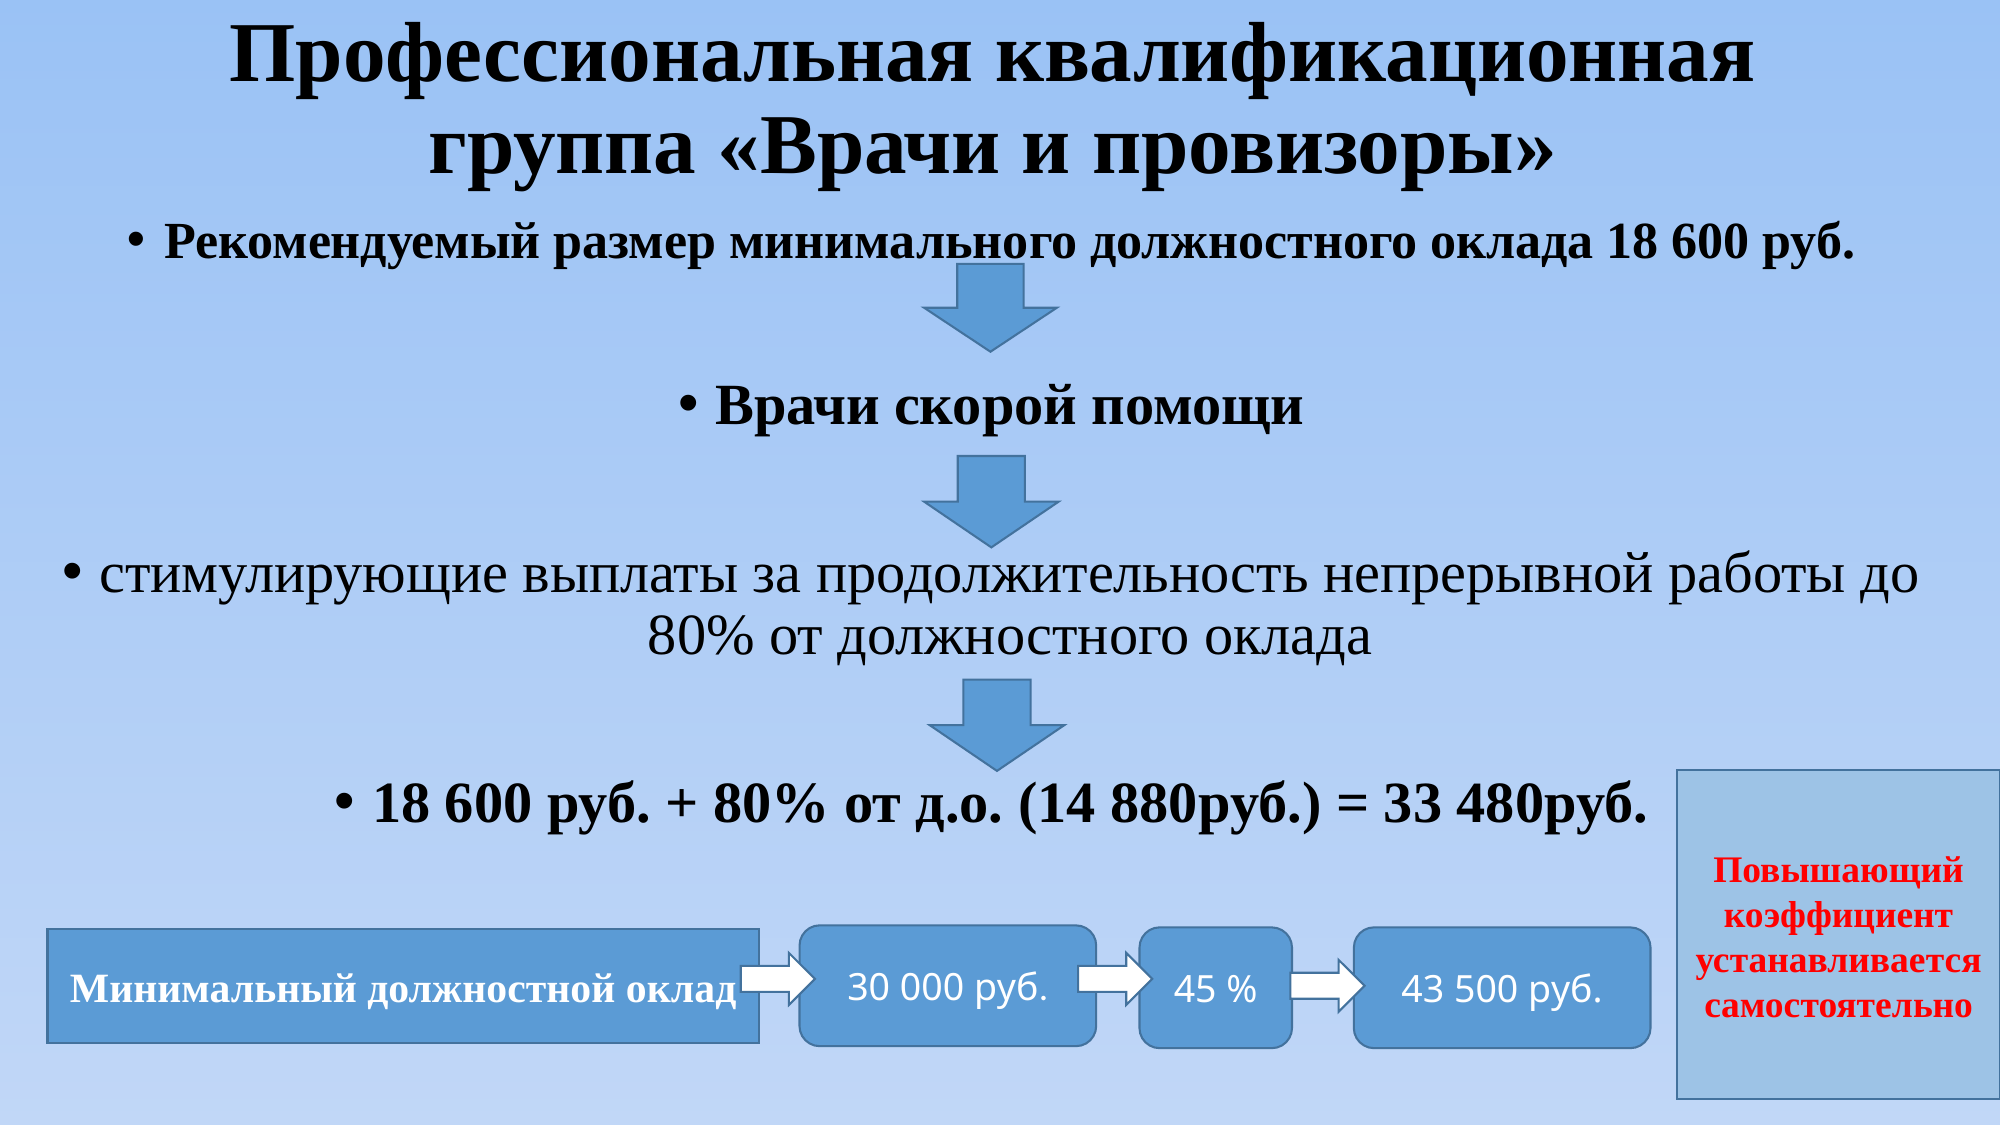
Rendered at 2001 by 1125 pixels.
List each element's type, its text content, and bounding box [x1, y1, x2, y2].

text_box [1289, 957, 1367, 1015]
text_box 30 000 руб. [798, 924, 1098, 1048]
text_box Повышающий коэффициент устанавливается самостоятельно [1676, 769, 2000, 1100]
text_box [920, 454, 1062, 549]
text_box [739, 950, 817, 1008]
text_box [1077, 950, 1154, 1008]
text_box Минимальный должностной оклад [46, 928, 760, 1044]
text_box [926, 678, 1068, 773]
list Рекомендуемый размер минимального должностного оклада 18 600 руб. Врачи скорой помощи стимулирующие выплаты за продолжительность непрерывной работы до 80% от должностного оклада 18 600 руб. + 80% от д.о. (14 880руб.) = 33 480руб. [20, 206, 1962, 1076]
slide_number 38 [1412, 1042, 1863, 1103]
text_box 43 500 руб. [1352, 926, 1652, 1050]
text_box [920, 262, 1061, 353]
text_box 45 % [1138, 926, 1294, 1050]
title Профессиональная квалификационная группа «Врачи и провизоры» [130, 0, 1856, 200]
